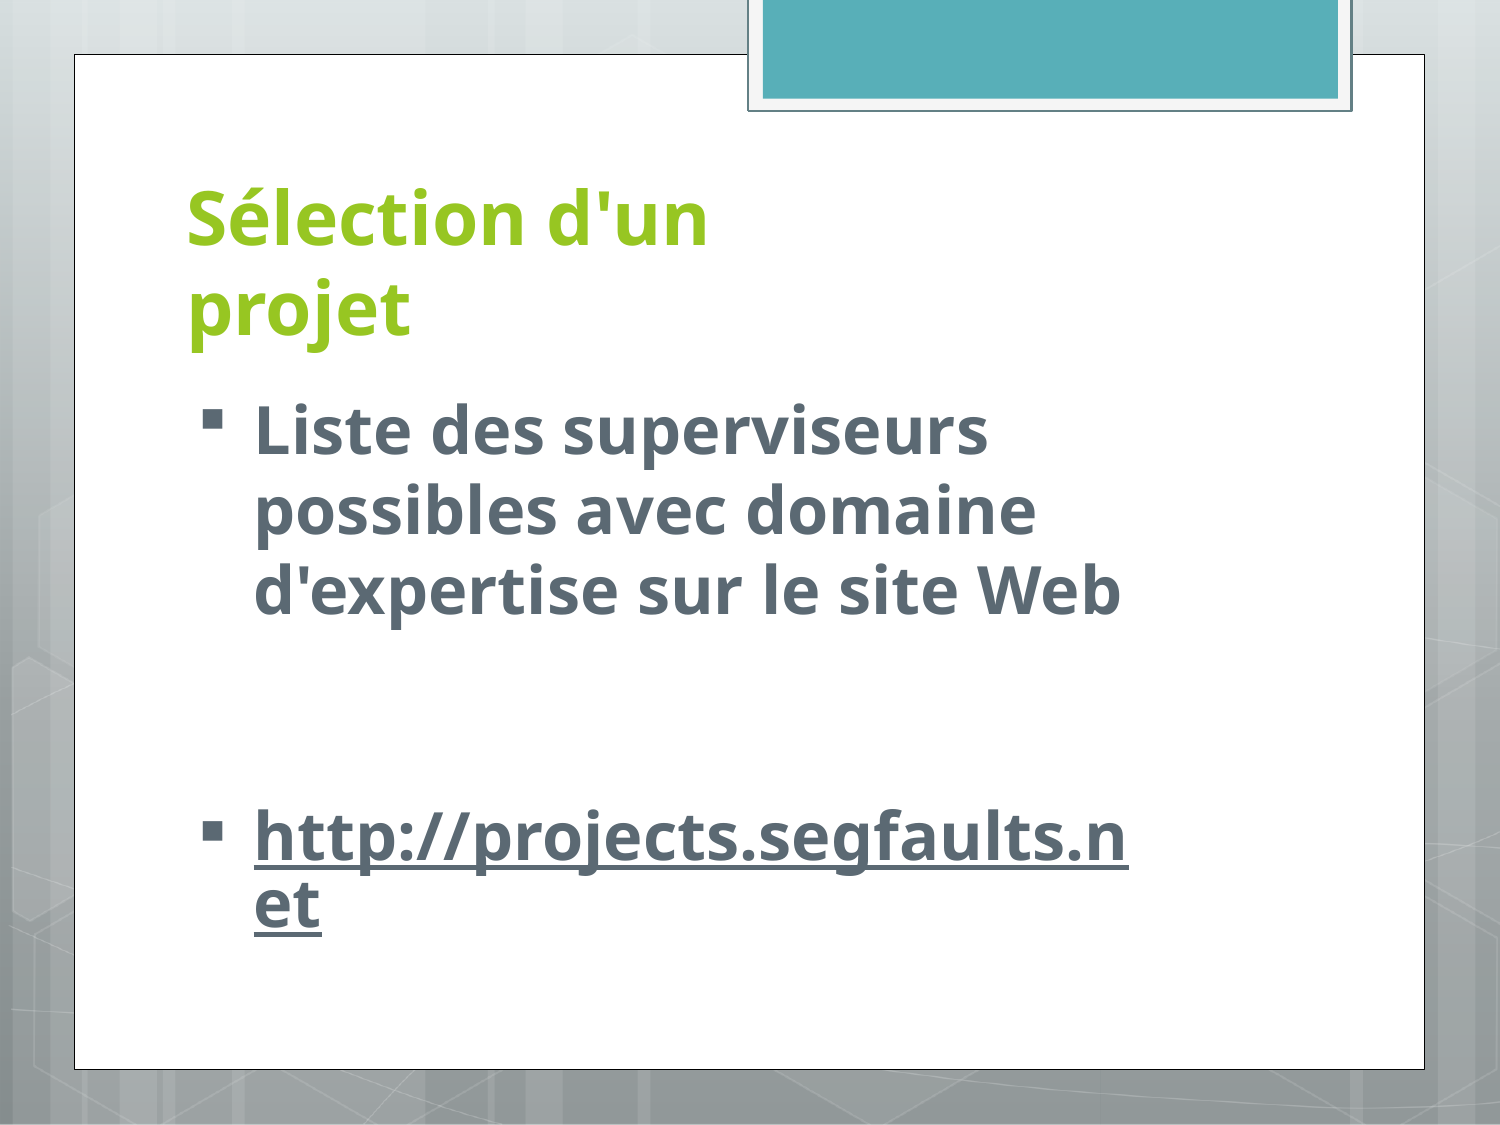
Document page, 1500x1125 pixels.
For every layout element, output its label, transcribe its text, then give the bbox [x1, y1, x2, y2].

text_box Liste des superviseurs possibles avec domaine d'expertise sur le site Web http://projects.segfaults.net [195, 385, 1224, 965]
title Sélection d'un projet [184, 165, 933, 359]
picture [0, 0, 1500, 1125]
